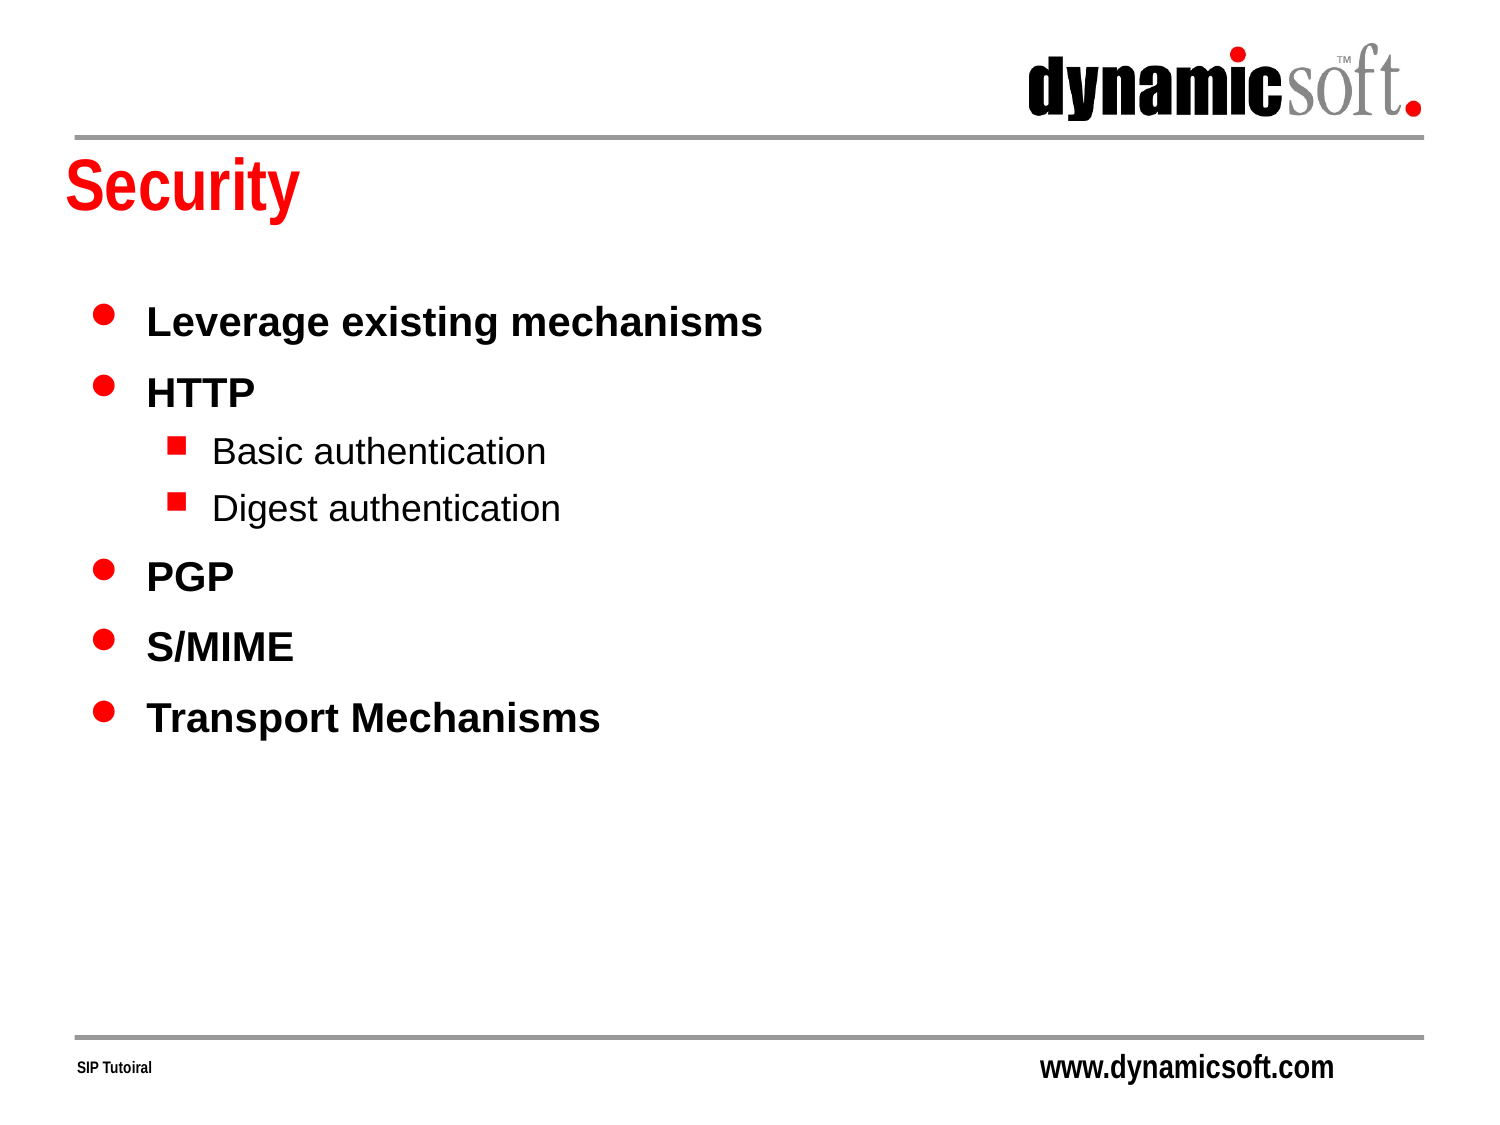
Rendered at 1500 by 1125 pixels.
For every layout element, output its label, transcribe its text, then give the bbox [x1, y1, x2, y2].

picture [1029, 43, 1421, 121]
title Security [50, 137, 1400, 225]
list Leverage existing mechanisms HTTP Basic authentication Digest authentication PGP S/MIME Transport Mechanisms [74, 287, 1425, 1013]
